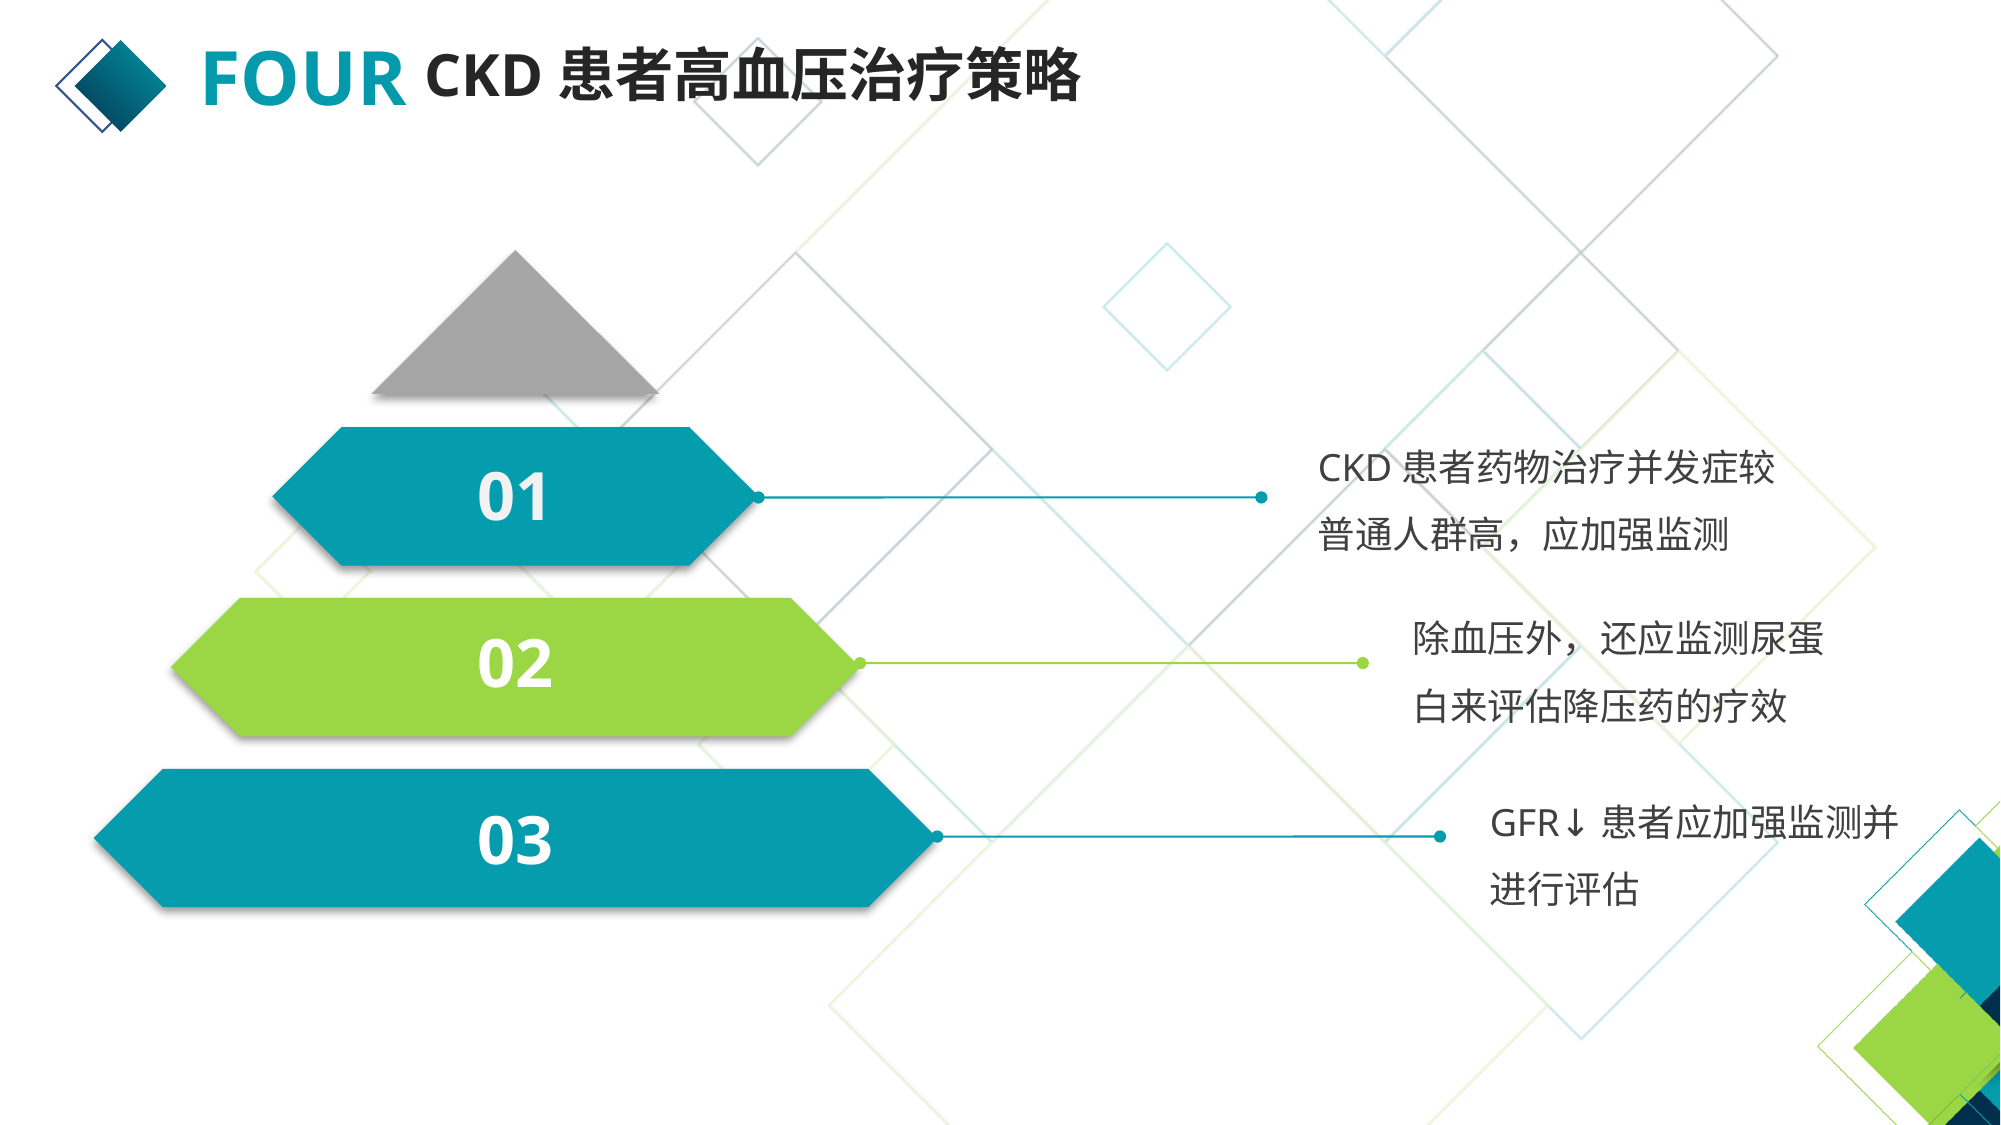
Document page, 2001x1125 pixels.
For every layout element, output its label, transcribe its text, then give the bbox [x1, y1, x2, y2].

text_box [370, 249, 661, 395]
text_box [92, 768, 934, 908]
text_box [170, 597, 859, 737]
text_box 03 [462, 790, 569, 886]
text_box GFR↓患者应加强监测并进行评估 [1474, 768, 1928, 919]
text_box [271, 426, 756, 567]
text_box 01 [462, 446, 569, 541]
picture [1798, 691, 2001, 1125]
text_box [752, 491, 1268, 504]
text_box [931, 830, 1447, 843]
text_box 02 [462, 612, 569, 708]
text_box CKD患者药物治疗并发症较普通人群高，应加强监测 [1303, 413, 1800, 564]
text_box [185, 23, 1274, 130]
text_box 除血压外，还应监测尿蛋白来评估降压药的疗效 [1397, 584, 1855, 735]
text_box [853, 656, 1370, 670]
